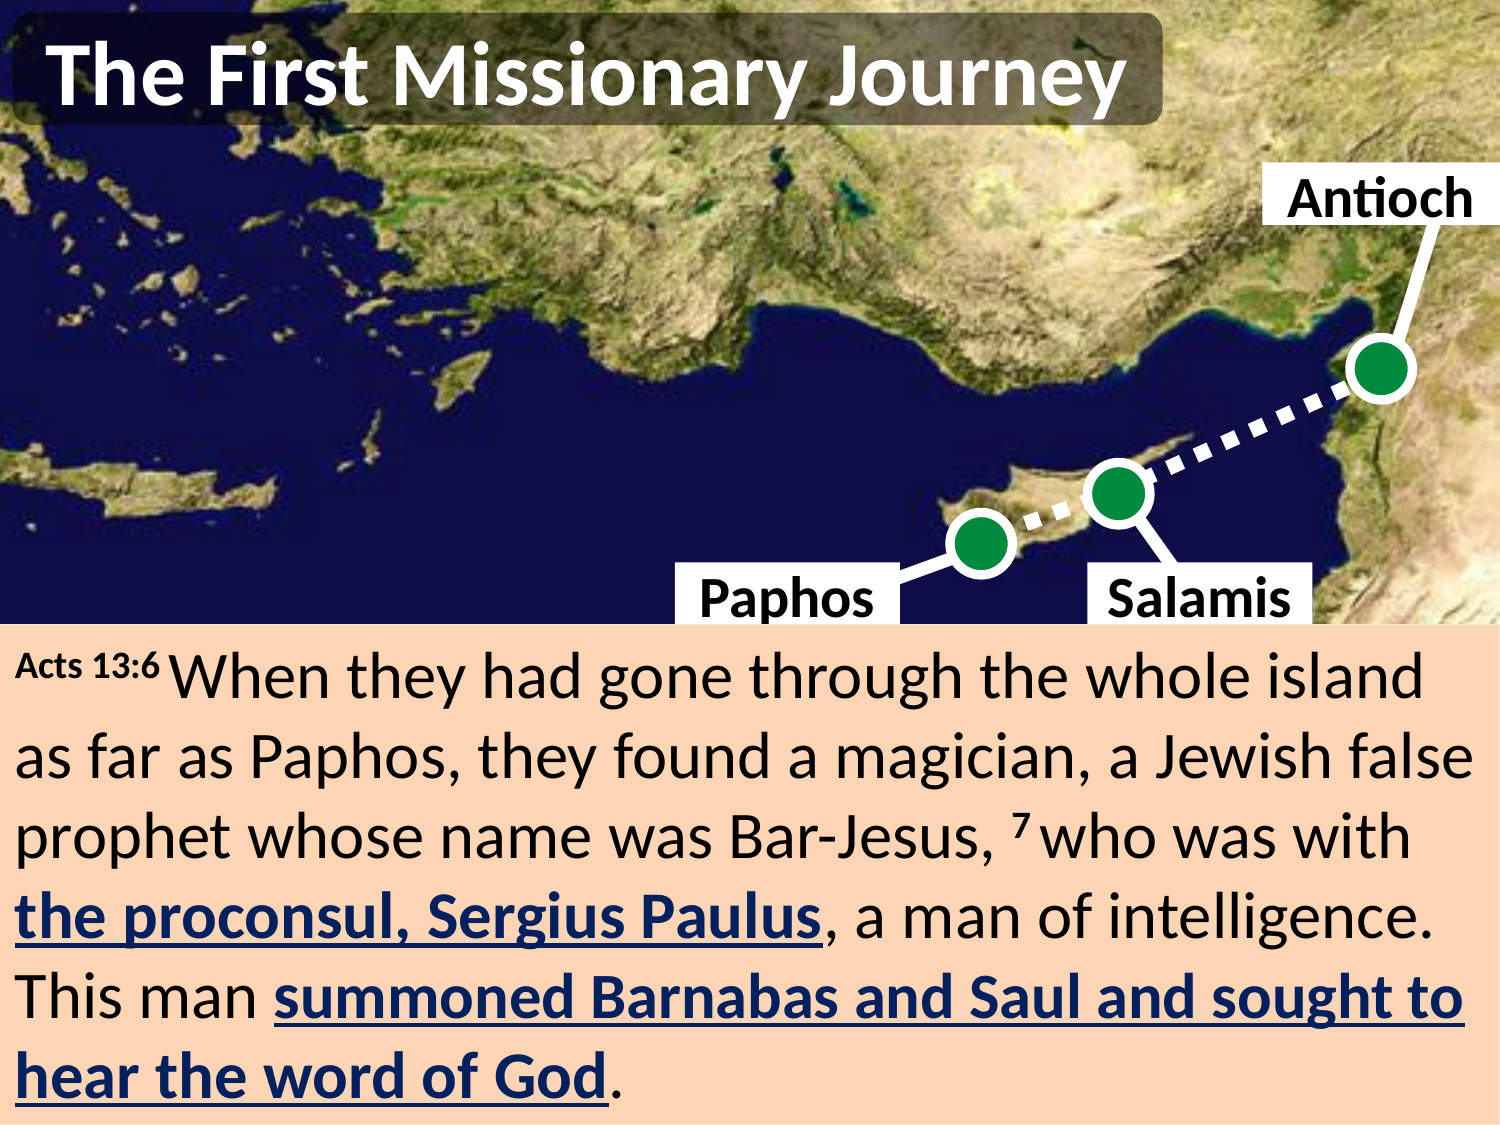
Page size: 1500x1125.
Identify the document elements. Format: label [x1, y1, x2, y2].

text_box [987, 487, 1126, 538]
text_box [837, 549, 976, 601]
picture [0, 0, 1500, 1125]
text_box [1124, 499, 1188, 588]
text_box [1387, 212, 1438, 376]
text_box [1124, 374, 1376, 488]
